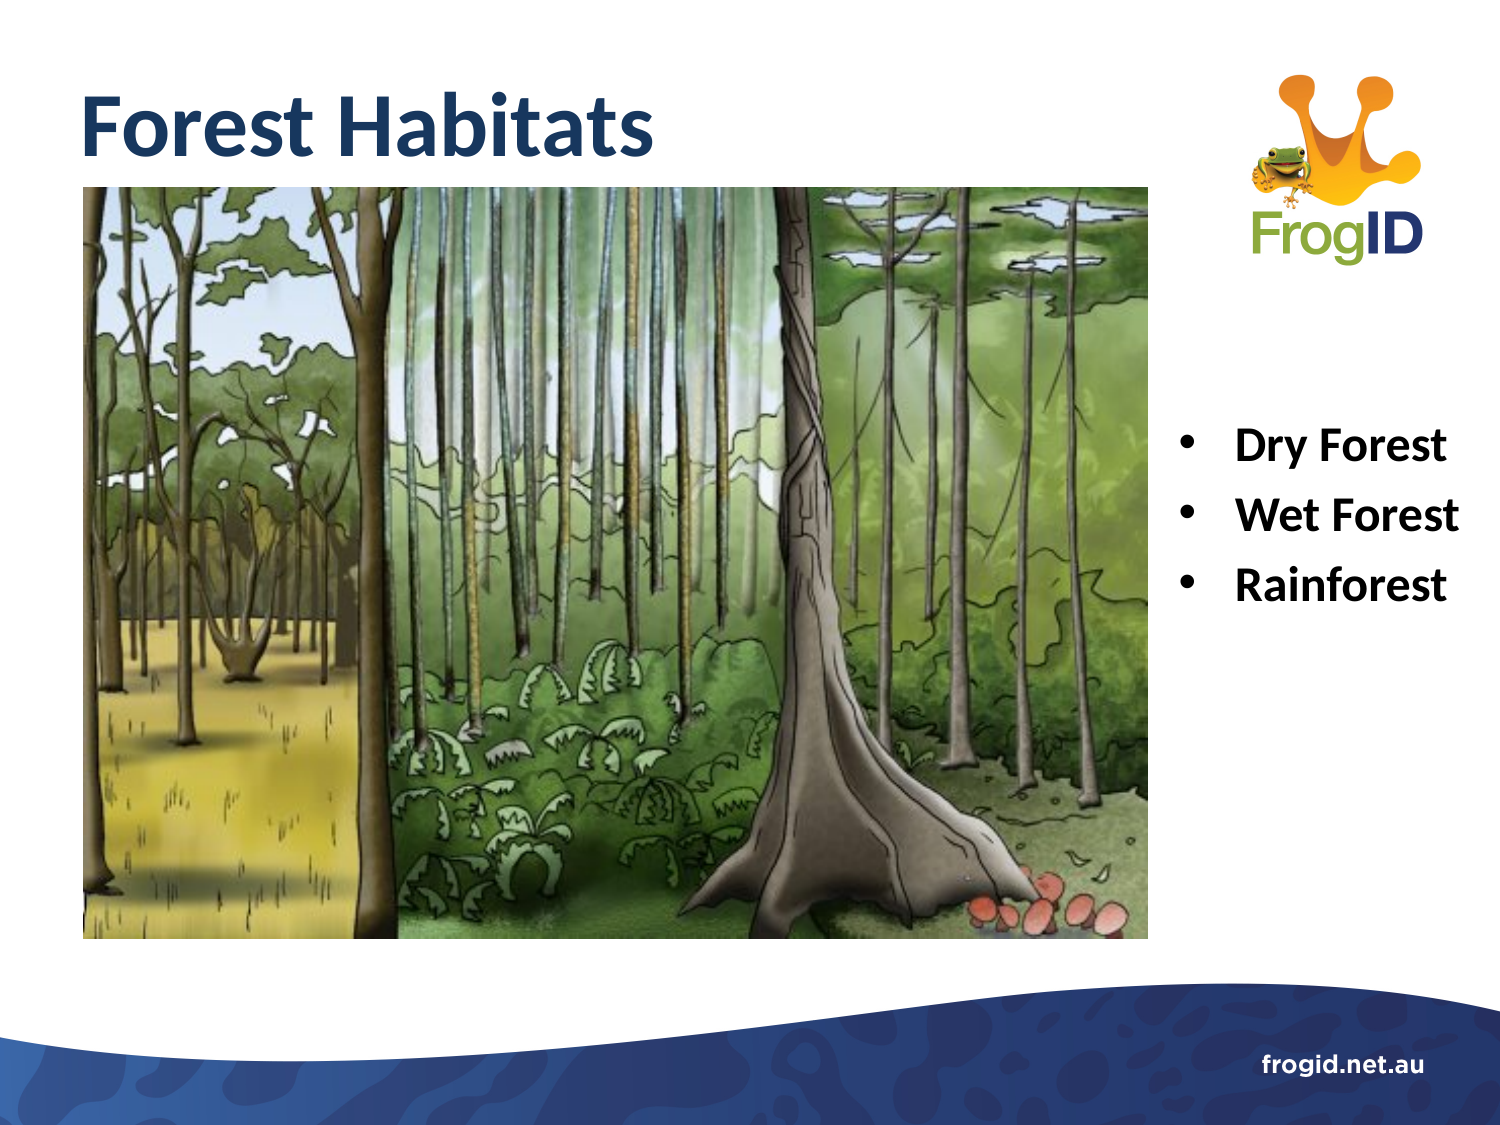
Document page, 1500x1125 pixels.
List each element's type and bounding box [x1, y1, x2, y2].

list [82, 187, 1148, 939]
picture [0, 0, 1500, 1125]
